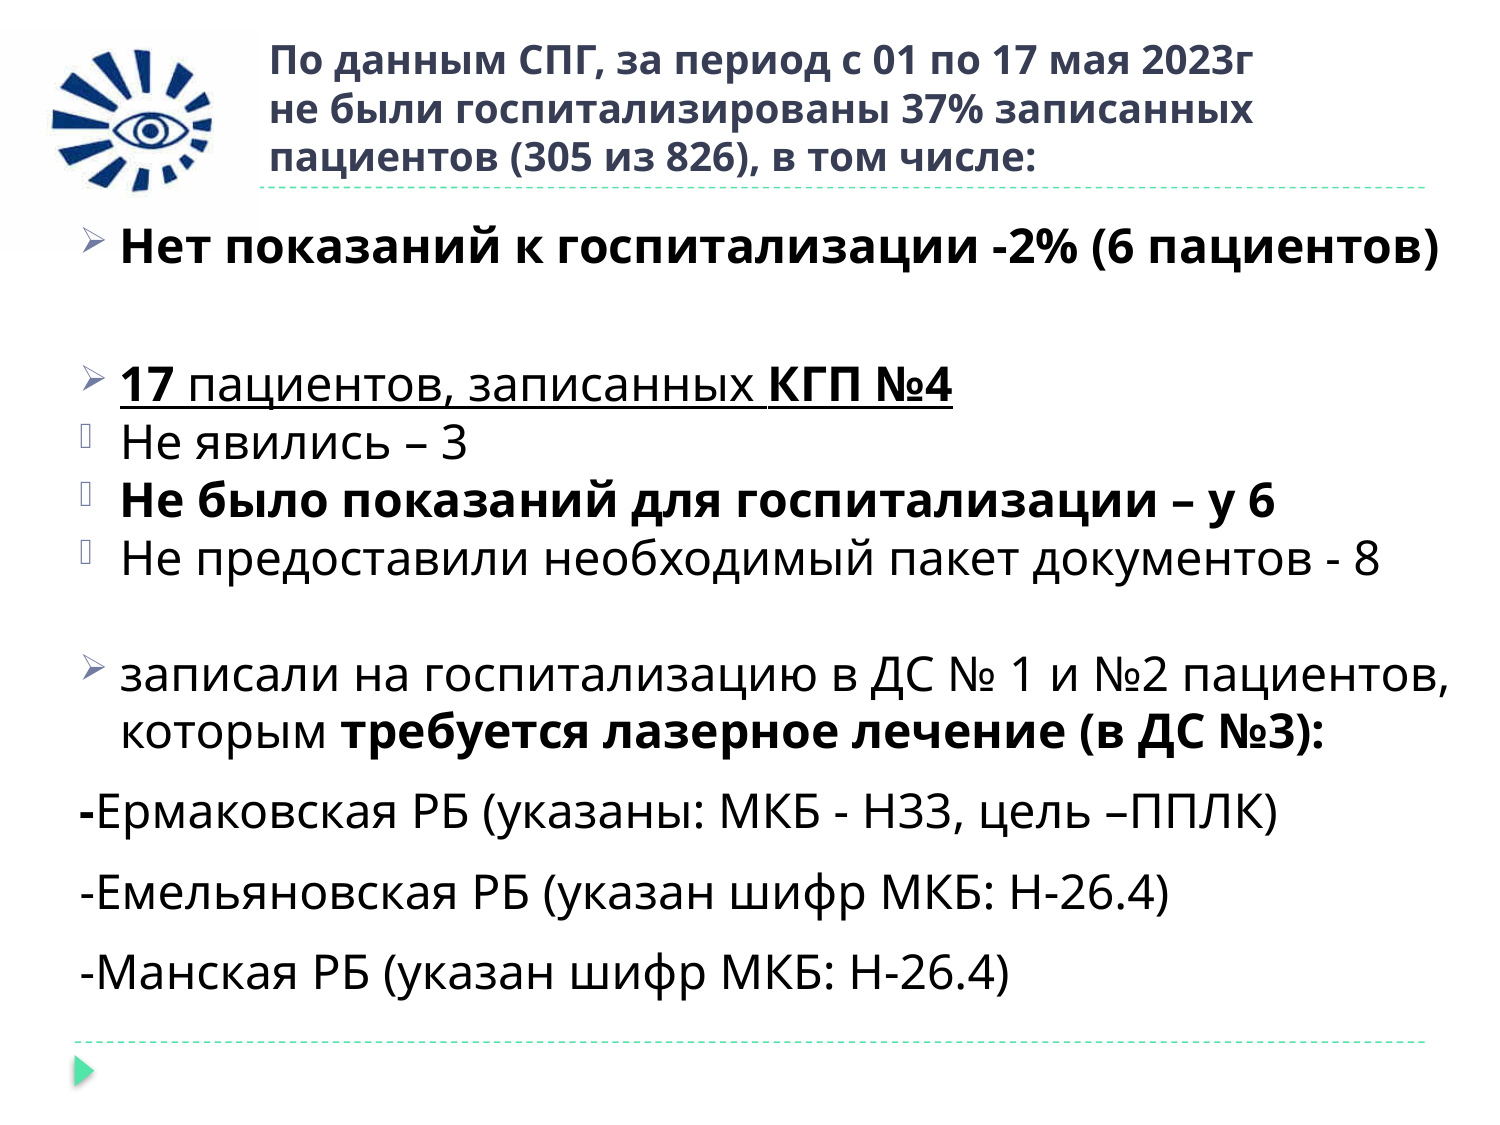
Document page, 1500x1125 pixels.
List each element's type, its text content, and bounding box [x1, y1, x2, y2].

title По данным СПГ, за период с 01 по 17 мая 2023г не были госпитализированы 37% записанных пациентов (305 из 826), в том числе: [253, 24, 1425, 188]
list Нет показаний к госпитализации -2% (6 пациентов) 17 пациентов, записанных КГП №4 Не явились – 3 Не было показаний для госпитализации – у 6 Не предоставили необходимый пакет документов - 8 записали на госпитализацию в ДС № 1 и №2 пациентов, которым требуется лазерное лечение (в ДС №3): -Ермаковская РБ (указаны: МКБ - Н33, цель –ППЛК) -Емельяновская РБ (указан шифр МКБ: Н-26.4) -Манская РБ (указан шифр МКБ: Н-26.4) [64, 208, 1471, 1059]
picture [0, 30, 260, 252]
